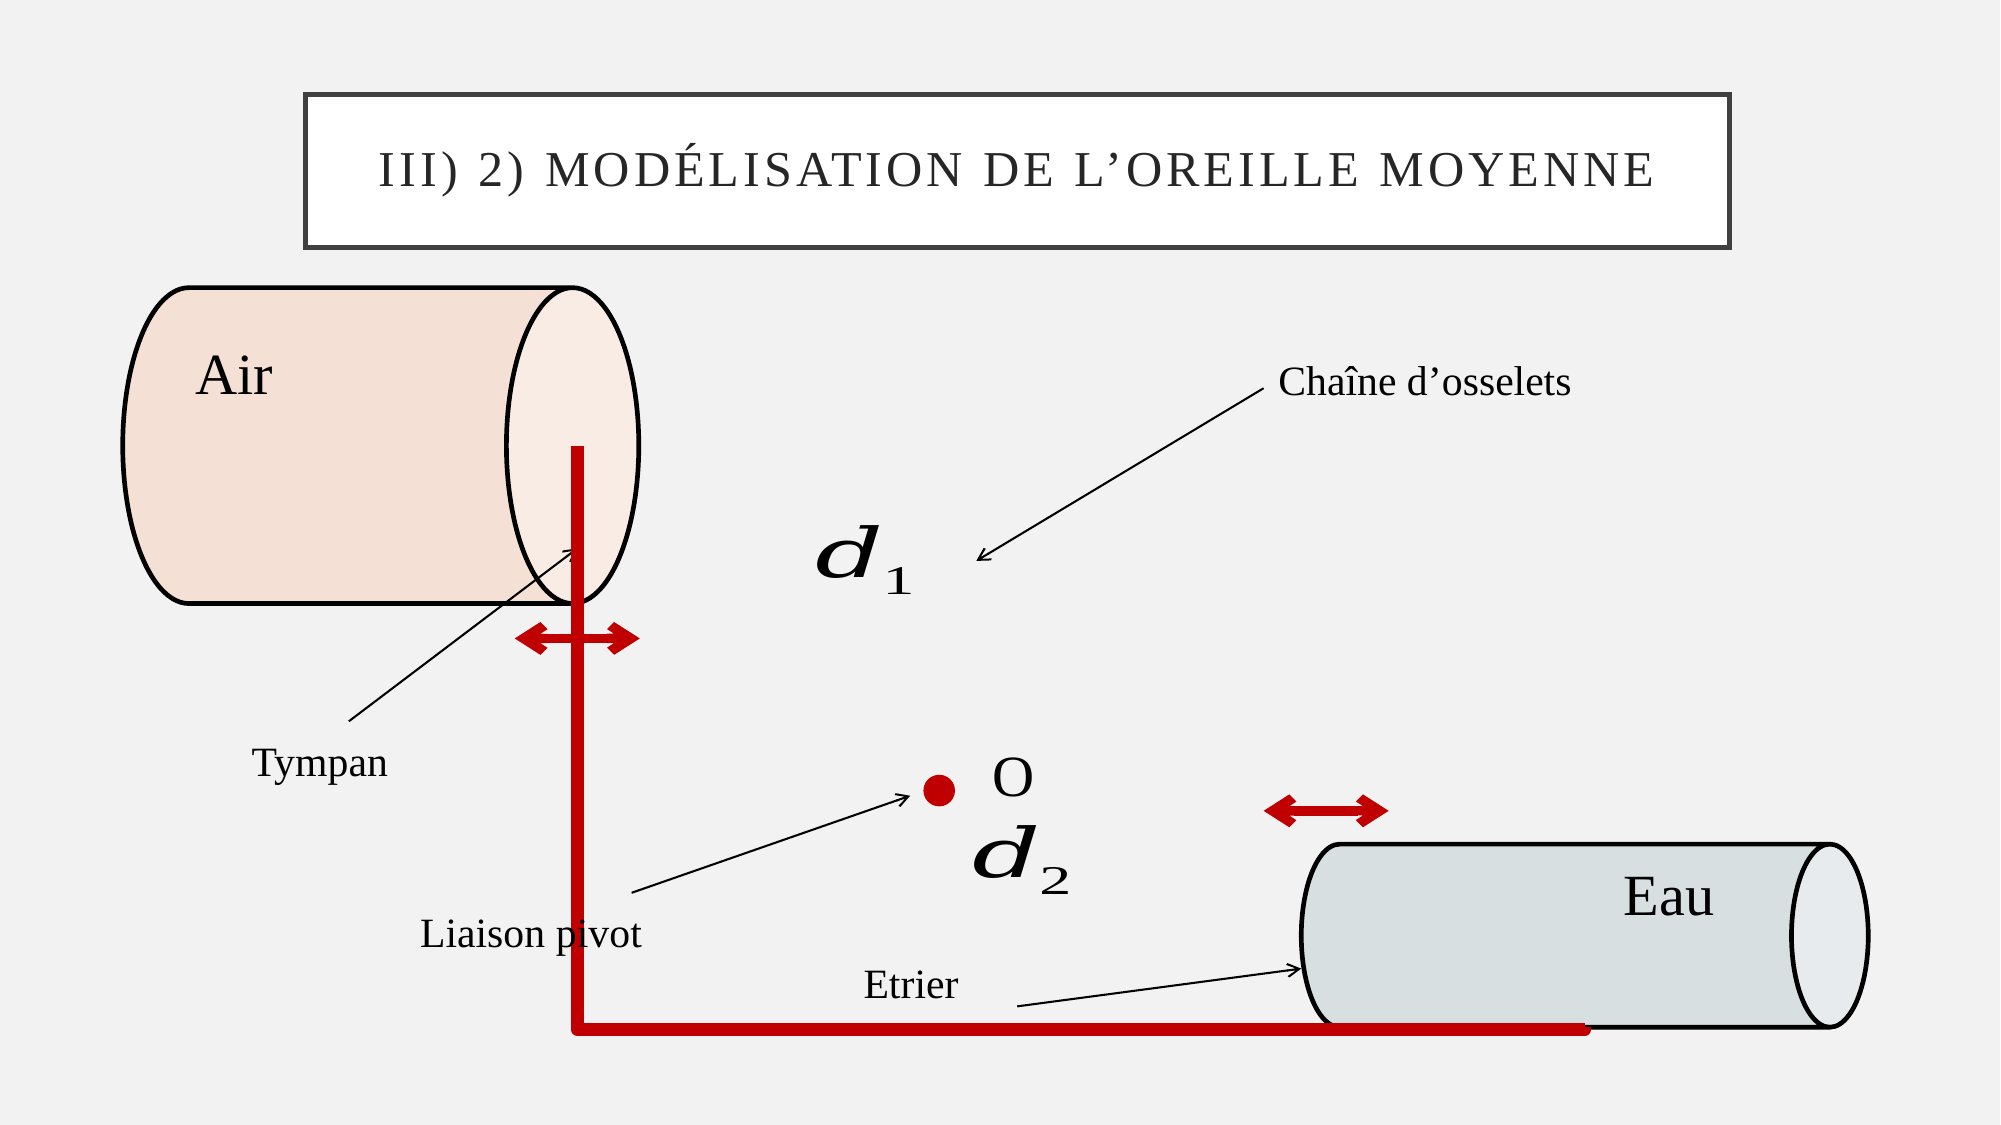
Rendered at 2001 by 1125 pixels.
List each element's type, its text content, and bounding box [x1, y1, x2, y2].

title III) 2) Modélisation de l’oreille Moyenne [303, 92, 1732, 250]
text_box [976, 388, 1264, 561]
text_box Air [180, 328, 381, 414]
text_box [1017, 968, 1302, 1008]
text_box Chaîne d’osselets [1263, 346, 1629, 411]
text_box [348, 548, 577, 722]
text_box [631, 795, 911, 893]
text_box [577, 446, 1302, 936]
text_box [1300, 843, 1870, 1029]
text_box Eau [1609, 849, 1810, 935]
text_box [121, 286, 640, 605]
text_box Liaison pivot [405, 898, 771, 964]
